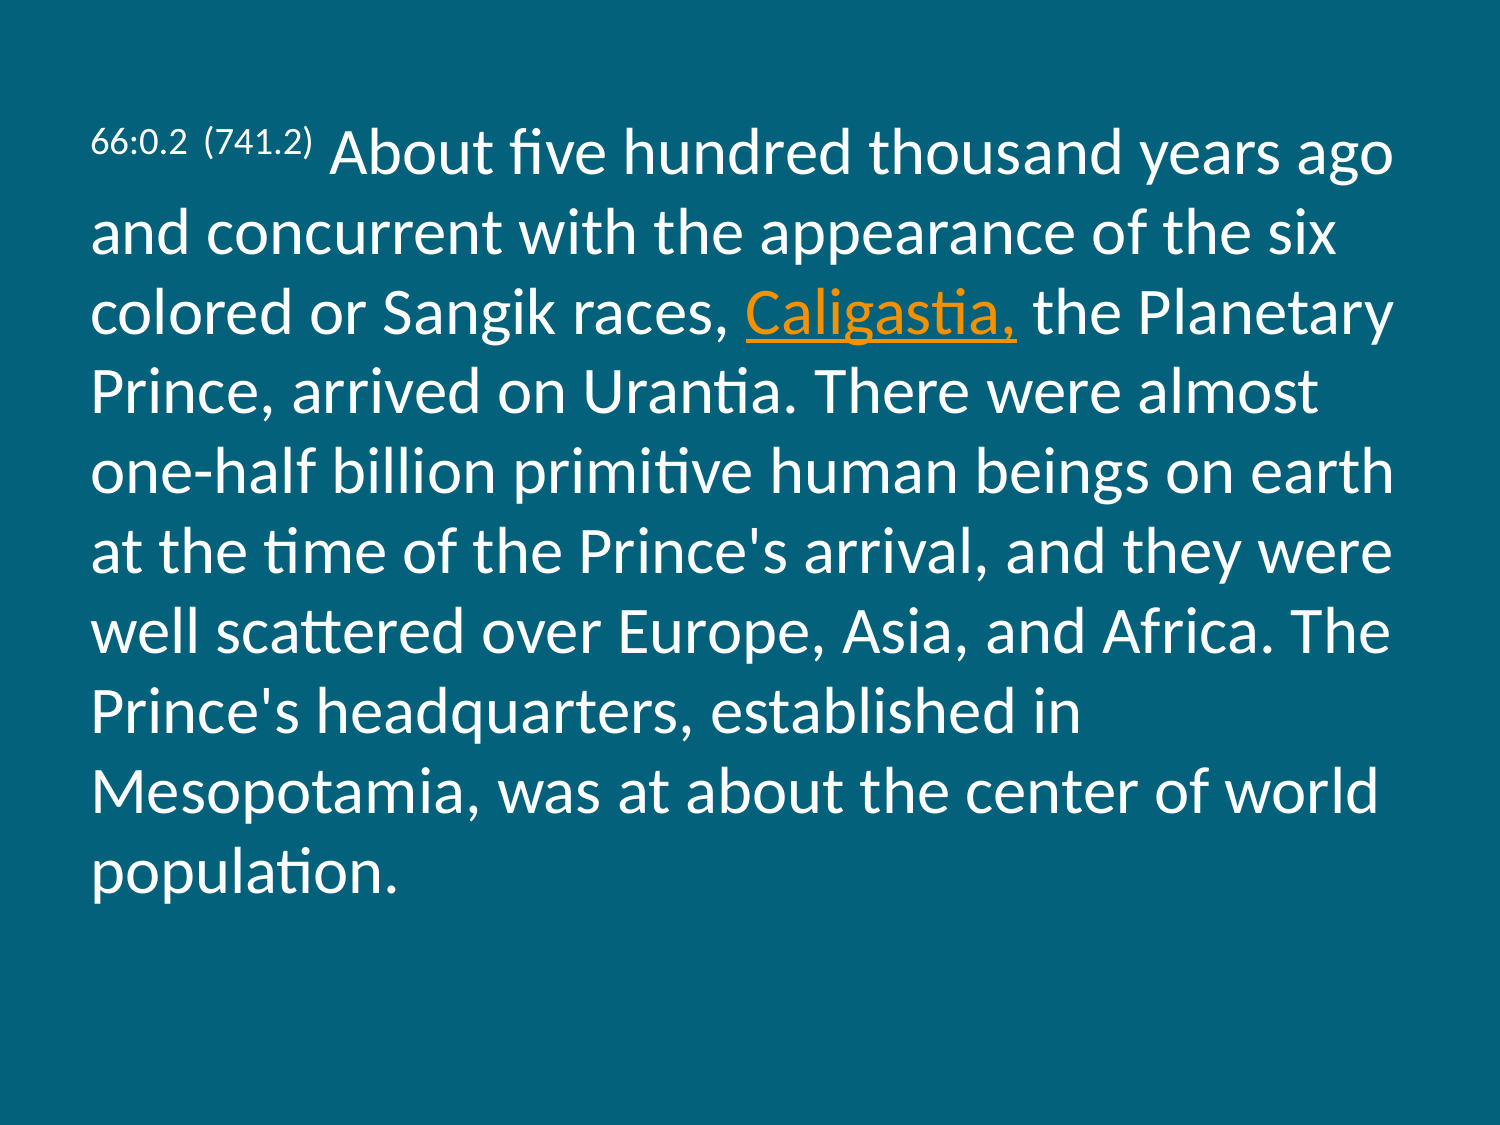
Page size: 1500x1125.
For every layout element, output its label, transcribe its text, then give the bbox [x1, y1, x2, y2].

list 66:0.2 (741.2) About five hundred thousand years ago and concurrent with the appearance of the six colored or Sangik races, Caligastia, the Planetary Prince, arrived on Urantia. There were almost one-half billion primitive human beings on earth at the time of the Prince's arrival, and they were well scattered over Europe, Asia, and Africa. The Prince's headquarters, established in Mesopotamia, was at about the center of world population. [75, 99, 1425, 1005]
